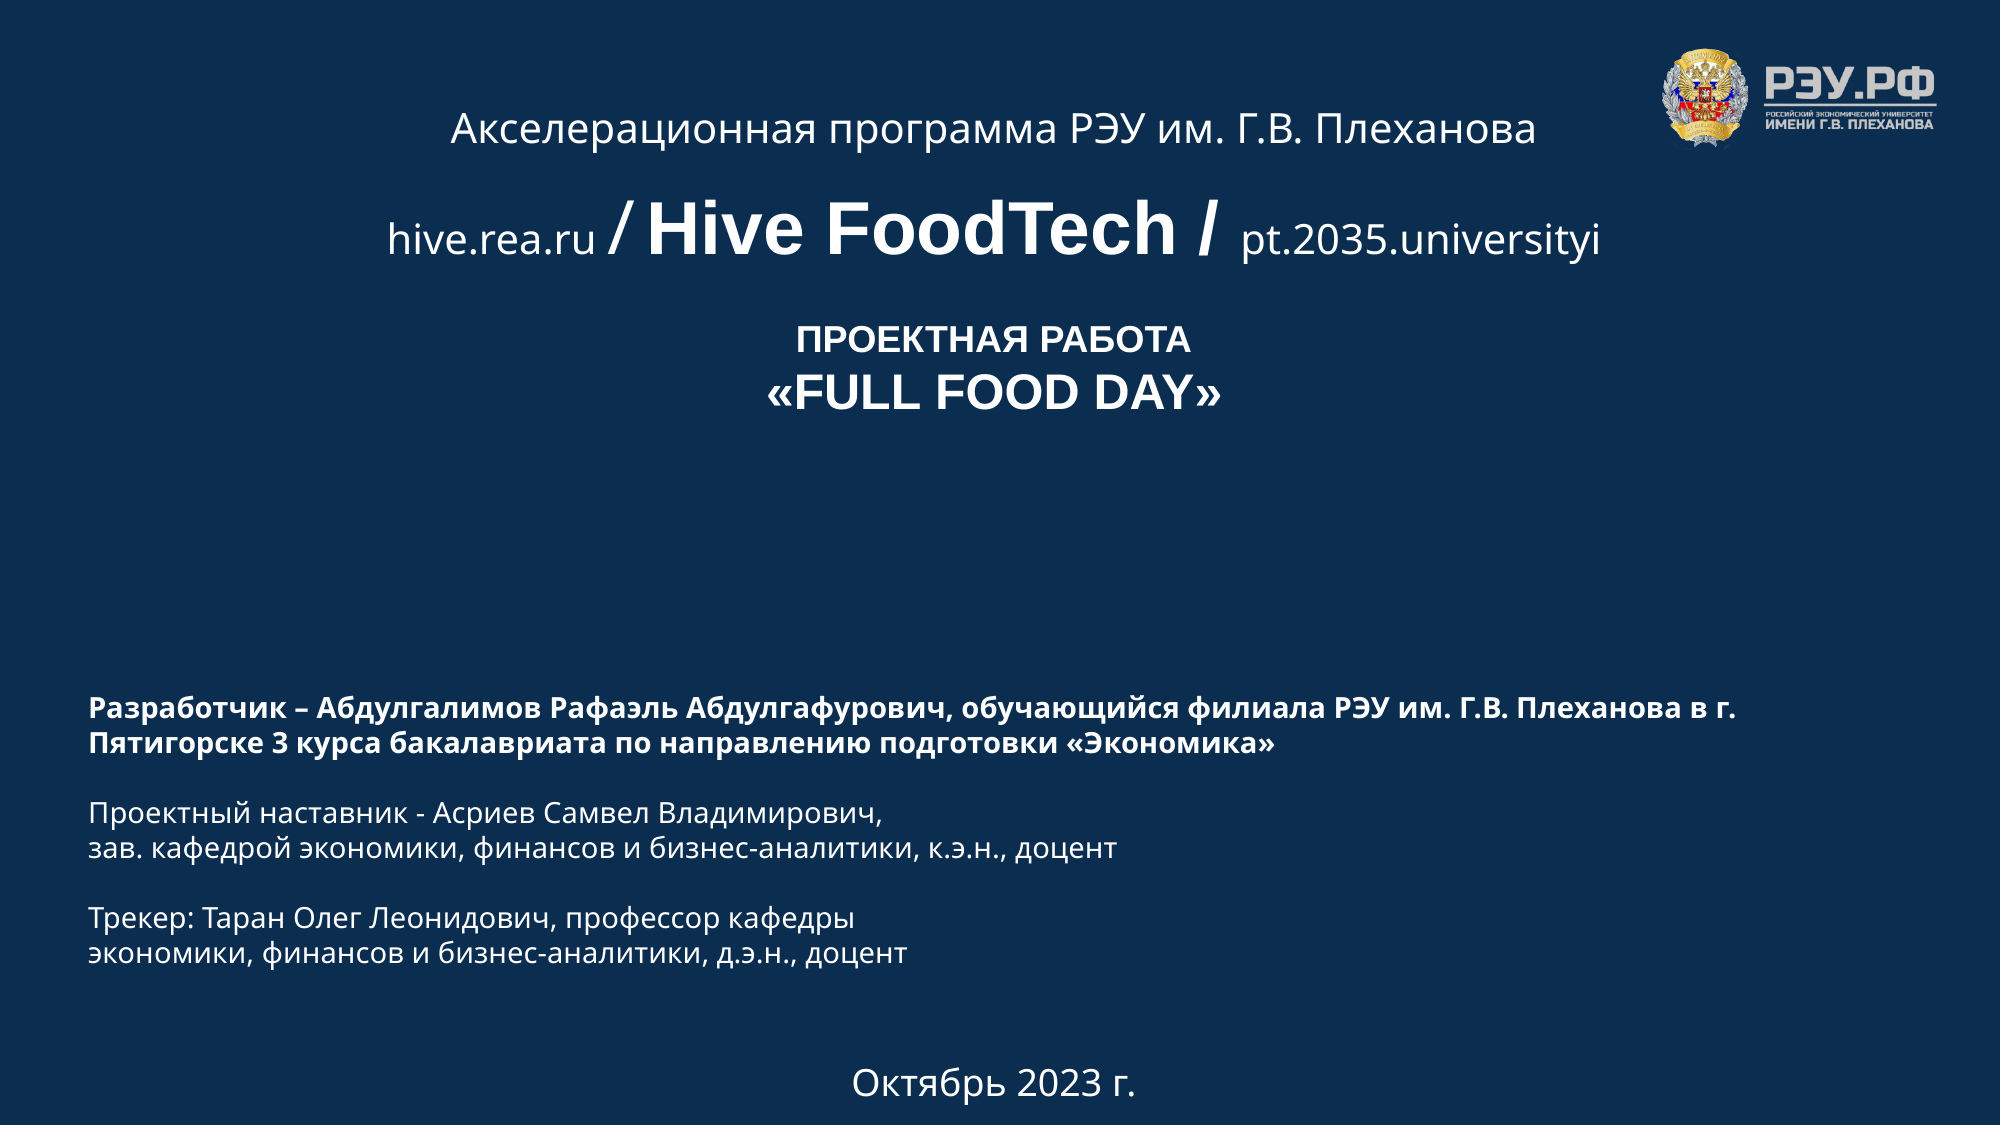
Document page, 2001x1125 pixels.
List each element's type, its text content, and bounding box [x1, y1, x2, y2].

text_box Акселерационная программа РЭУ им. Г.В. Плеханова hive.rea.ru / Hive FoodTech / pt.2035.universityi ПРОЕКТНАЯ РАБОТА «FULL FOOD DAY» Разработчик – Абдулгалимов Рафаэль Абдулгафурович, обучающийся филиала РЭУ им. Г.В. Плеханова в г. Пятигорске 3 курса бакалавриата по направлению подготовки «Экономика» Проектный наставник - Асриев Самвел Владимирович, зав. кафедрой экономики, финансов и бизнес-аналитики, к.э.н., доцент Трекер: Таран Олег Леонидович, профессор кафедры экономики, финансов и бизнес-аналитики, д.э.н., доцент Октябрь 2023 г. [73, 44, 1915, 1125]
picture [1647, 15, 1950, 186]
